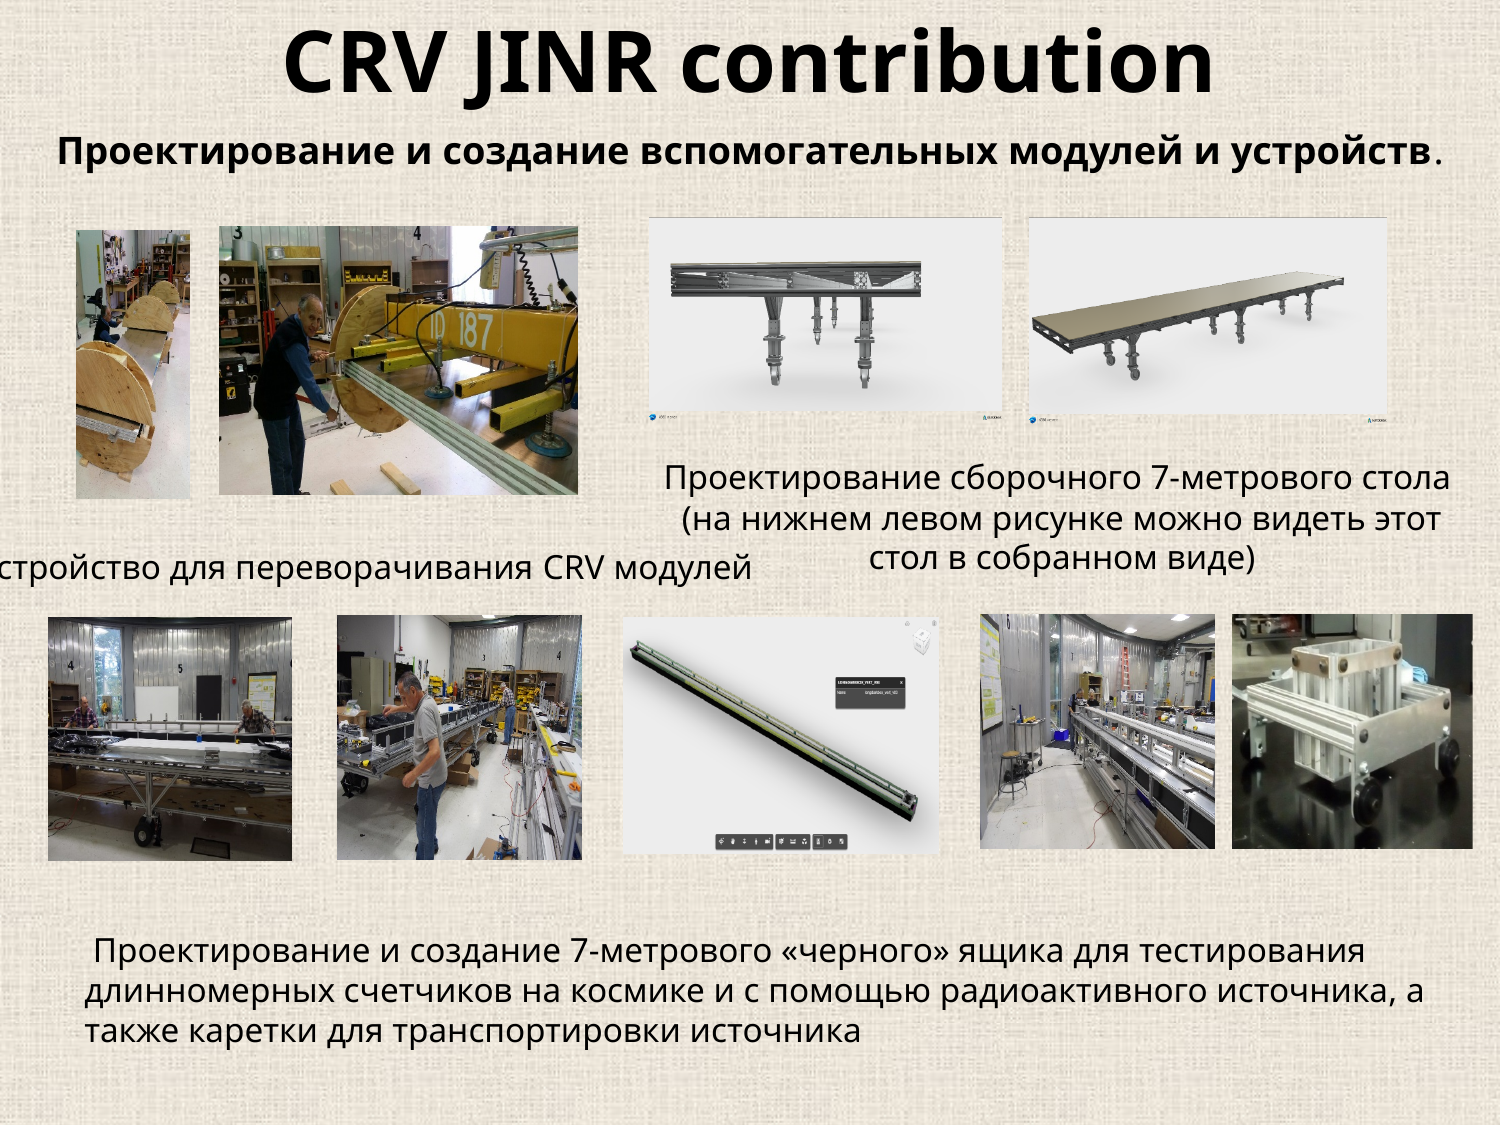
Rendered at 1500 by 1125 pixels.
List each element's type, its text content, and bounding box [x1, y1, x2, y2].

title Проектирование и создание вспомогательных модулей и устройств. [0, 126, 1500, 185]
picture [219, 226, 578, 495]
picture [622, 616, 939, 854]
picture [48, 616, 293, 861]
text_box Устройство для переворачивания CRV модулей [0, 538, 768, 594]
text_box Проектирование и создание 7-метрового «черного» ящика для тестирования длинномерных счетчиков на космике и с помощью радиоактивного источника, а также каретки для транспортировки источника [69, 922, 1457, 1057]
text_box Проектирование сборочного 7-метрового стола (на нижнем левом рисунке можно видеть этот стол в собранном виде) [638, 449, 1486, 584]
text_box CRV JINR contribution [0, 0, 1500, 126]
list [76, 229, 191, 499]
picture [336, 614, 582, 860]
picture [1029, 205, 1388, 427]
picture [980, 614, 1215, 849]
picture [648, 205, 1002, 424]
picture [1231, 614, 1473, 849]
